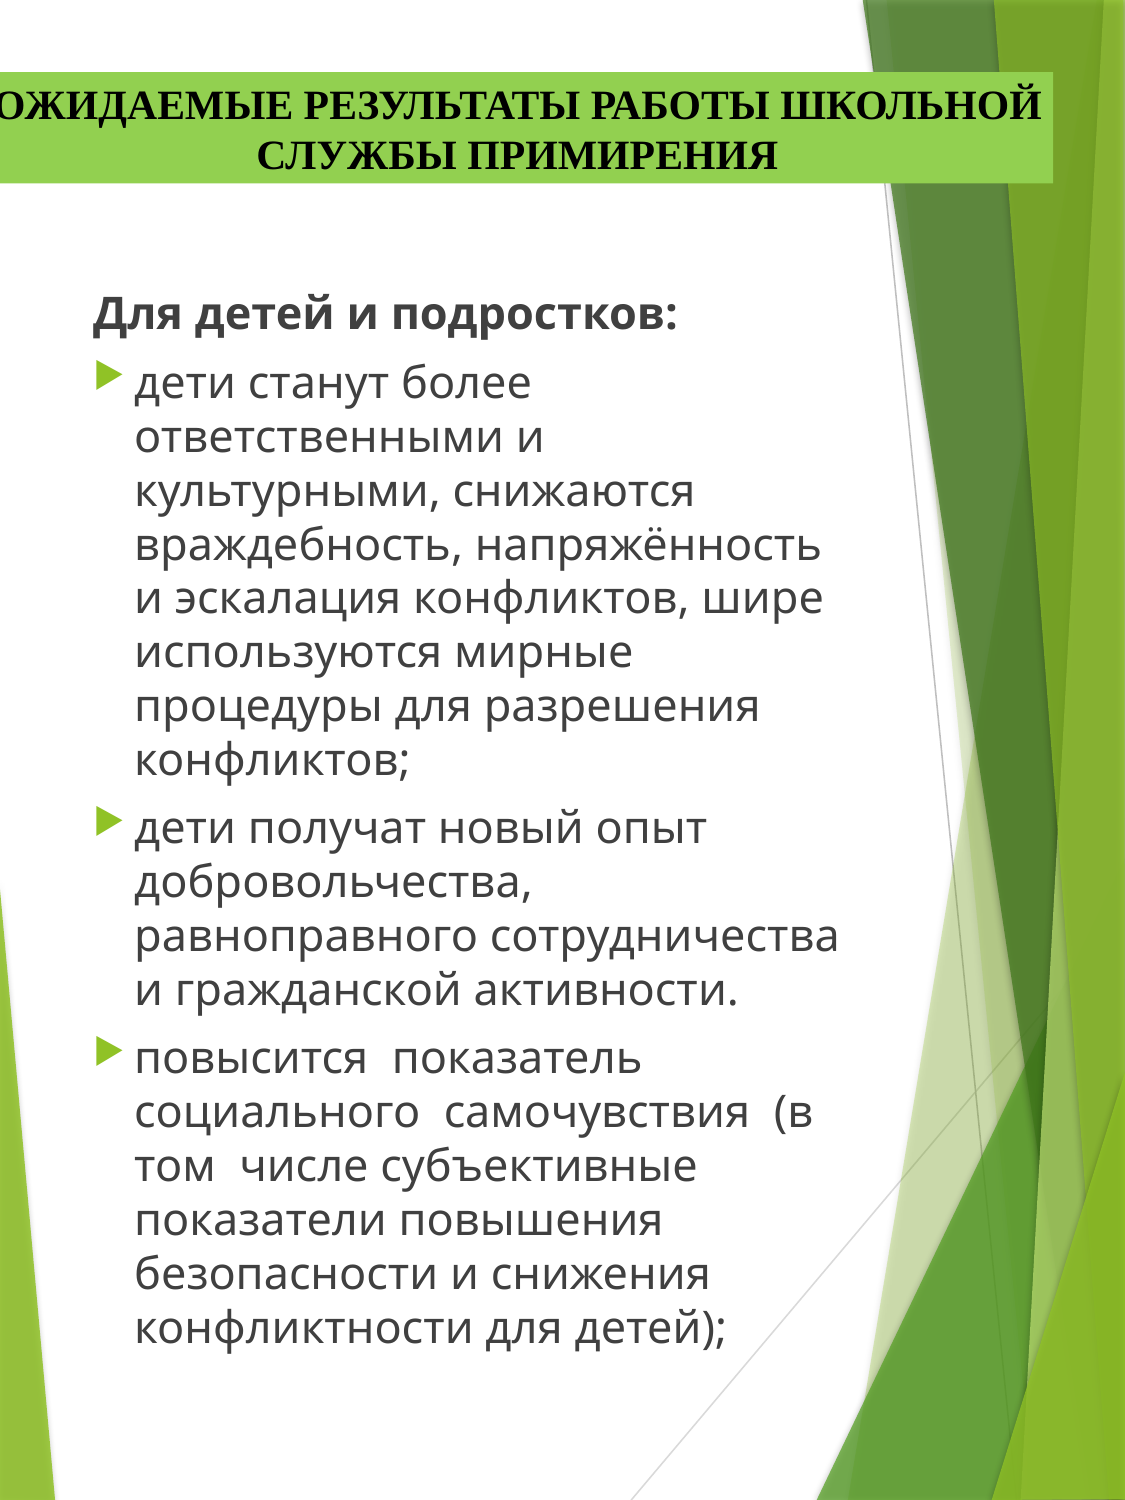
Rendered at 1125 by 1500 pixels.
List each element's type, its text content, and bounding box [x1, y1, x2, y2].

list Для детей и подростков: дети станут более ответственными и культурными, снижаются враждебность, напряжённость и эскалация конфликтов, шире используются мирные процедуры для разрешения конфликтов; дети получат новый опыт добровольчества, равноправного сотрудничества и гражданской активности. повысится показатель социального самочувствия (в том числе субъективные показатели повышения безопасности и снижения конфликтности для детей); [78, 277, 860, 1424]
text_box Ожидаемые результаты работы школьной службы примирения [0, 72, 1054, 184]
